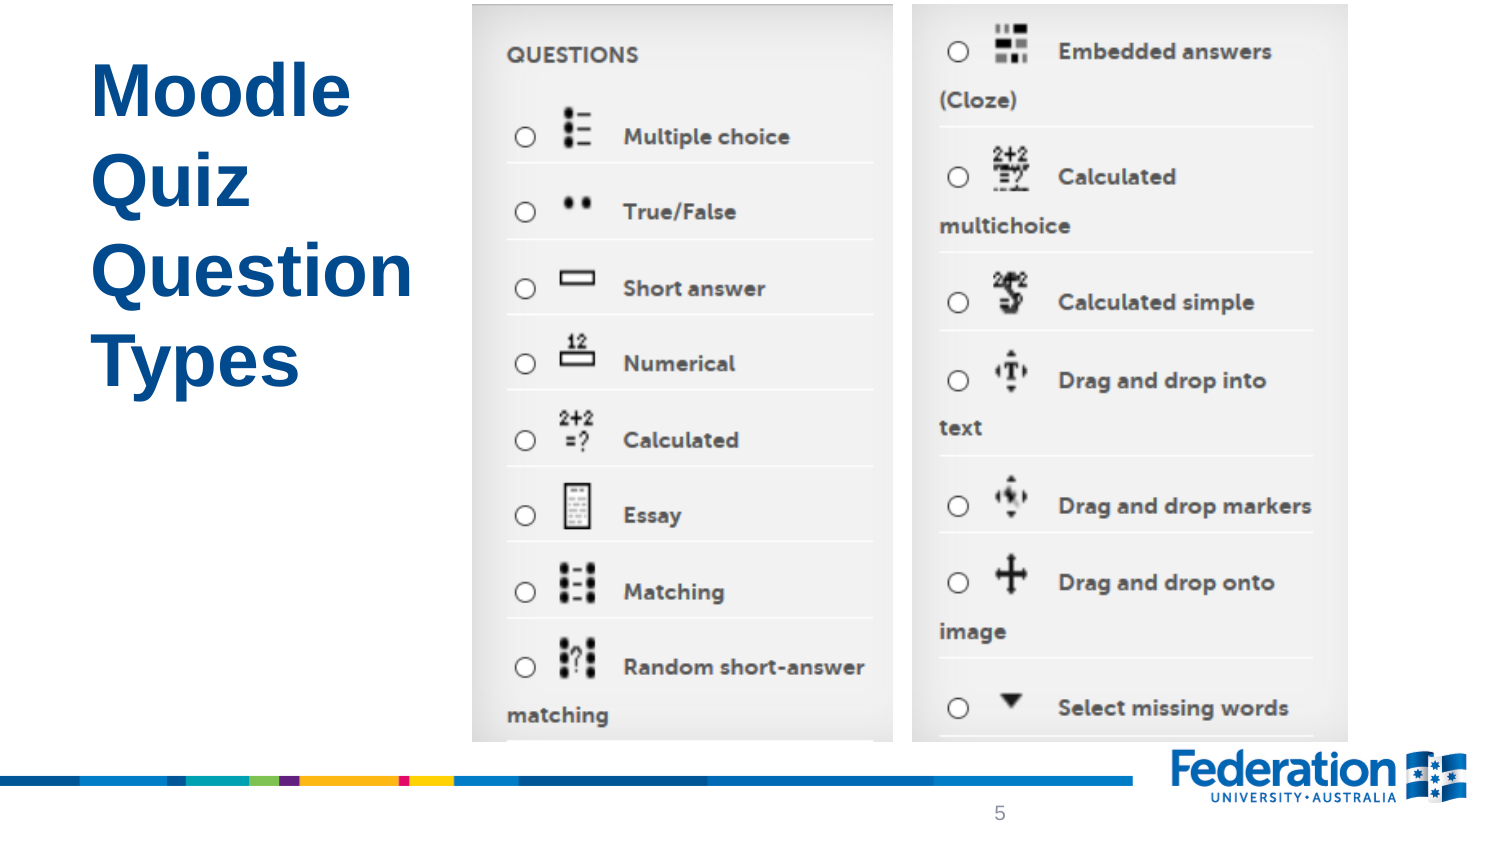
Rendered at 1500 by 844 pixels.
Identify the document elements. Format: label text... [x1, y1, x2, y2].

picture [0, 0, 1500, 844]
slide_number 5 [862, 796, 1021, 827]
title Moodle Quiz Question Types [75, 33, 439, 425]
